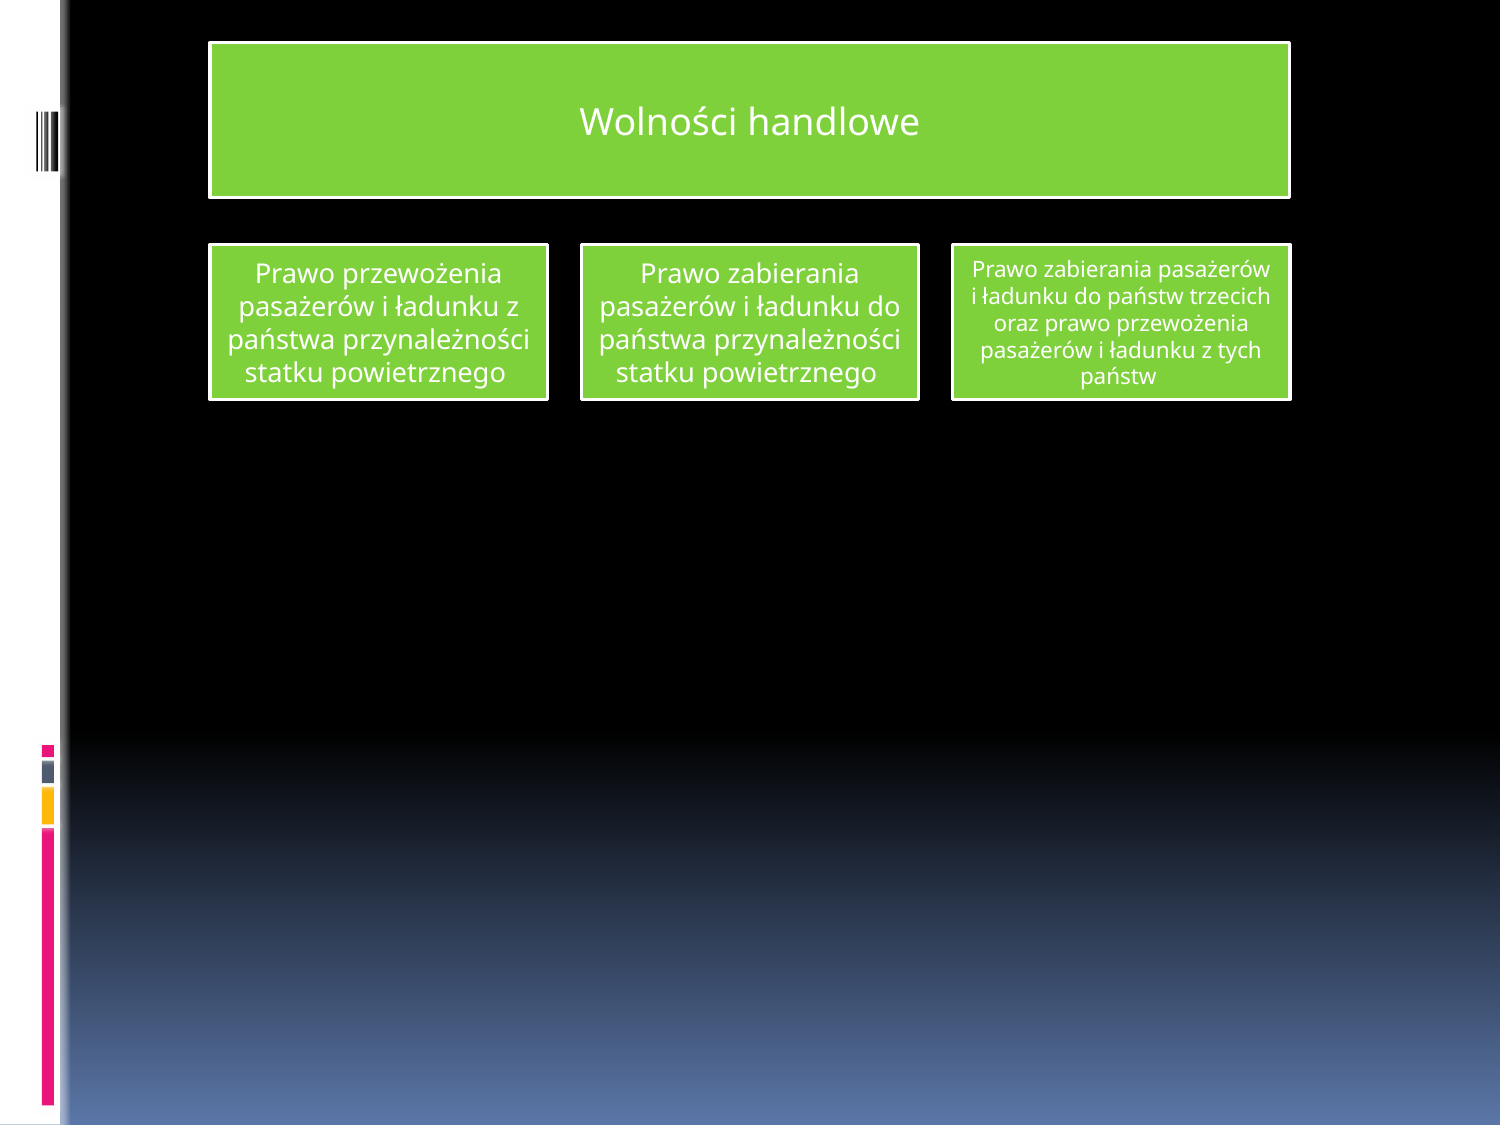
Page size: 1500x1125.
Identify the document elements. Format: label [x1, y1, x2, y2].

list [74, 42, 1426, 1006]
